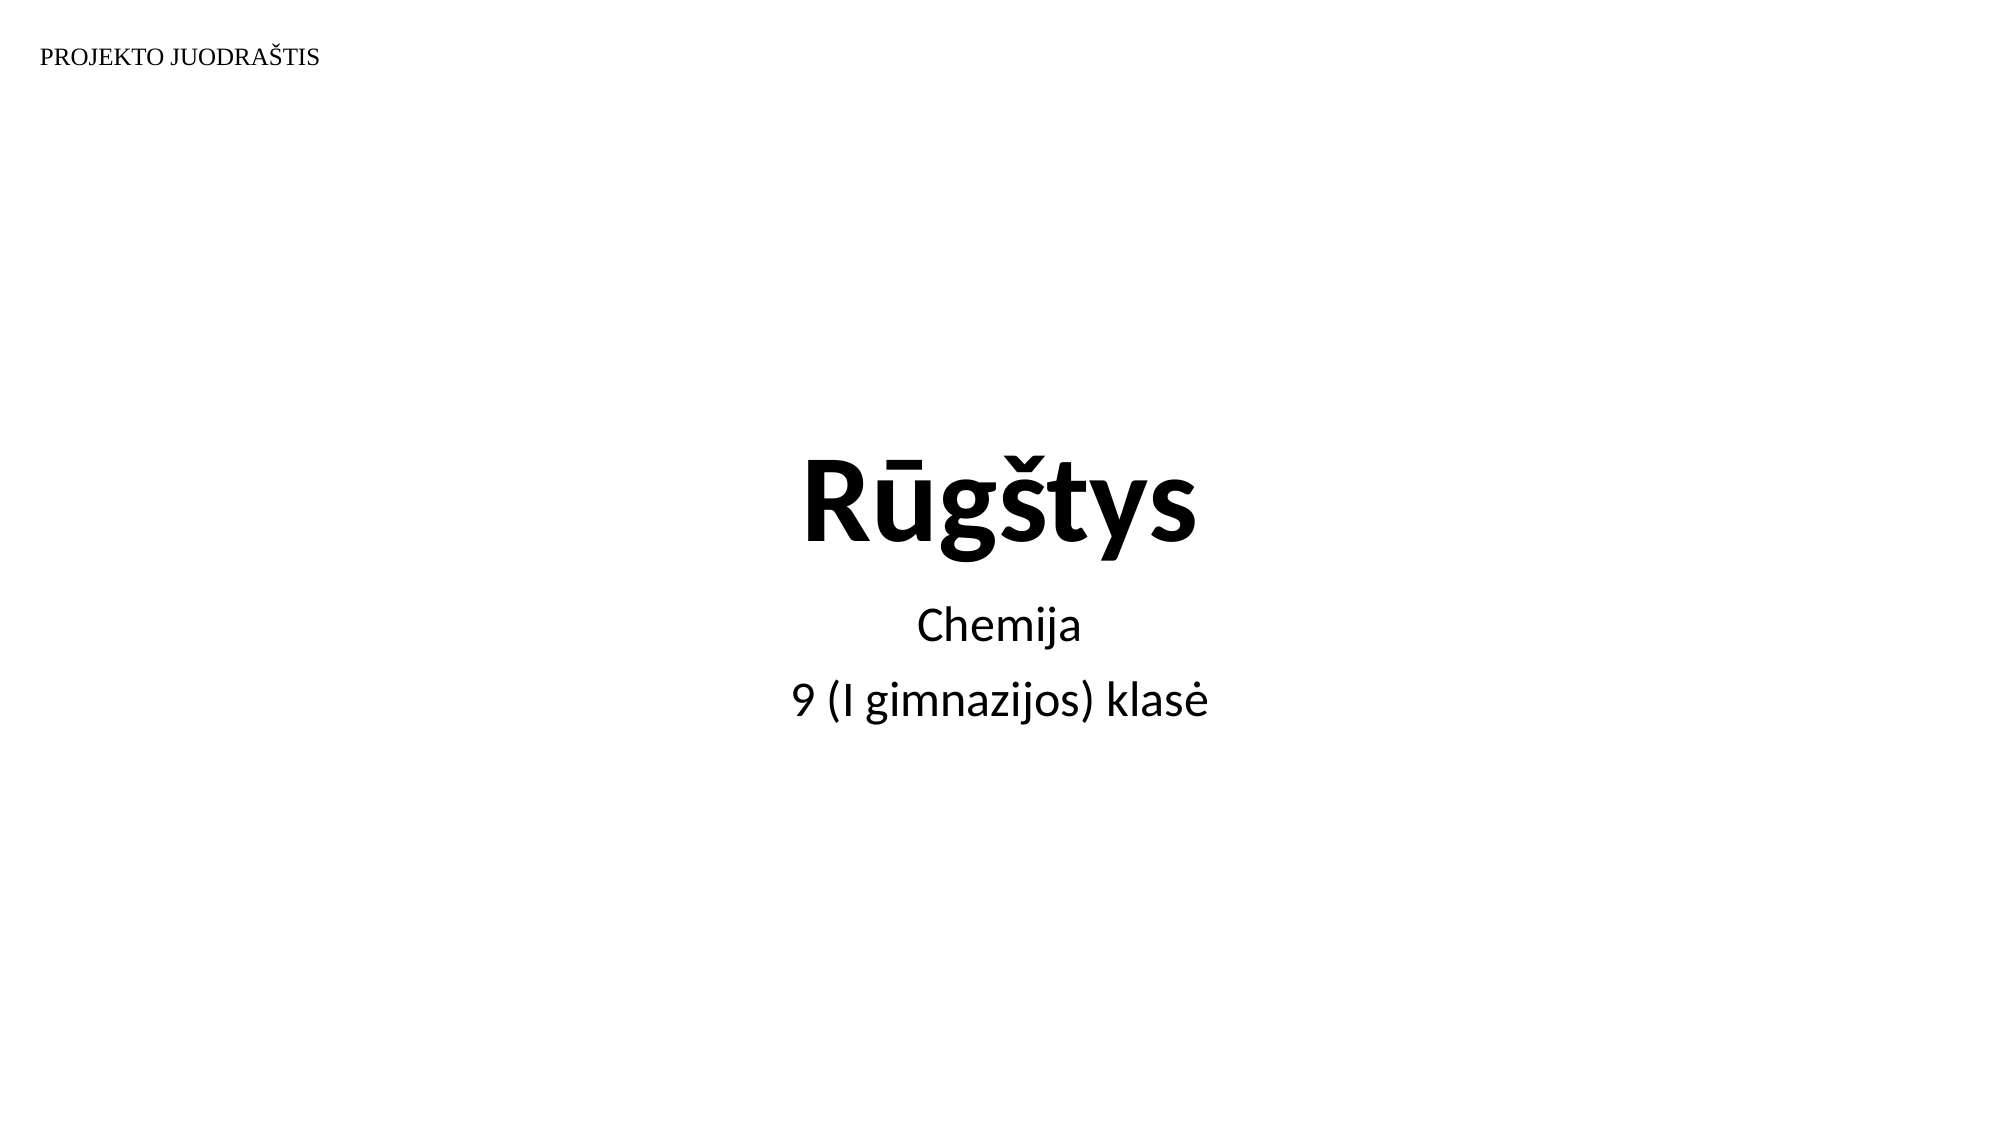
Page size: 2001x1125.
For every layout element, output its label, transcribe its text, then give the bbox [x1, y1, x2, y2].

title Rūgštys [249, 184, 1750, 576]
text_box PROJEKTO JUODRAŠTIS [24, 24, 518, 85]
subtitle Chemija 9 (I gimnazijos) klasė [249, 590, 1750, 863]
